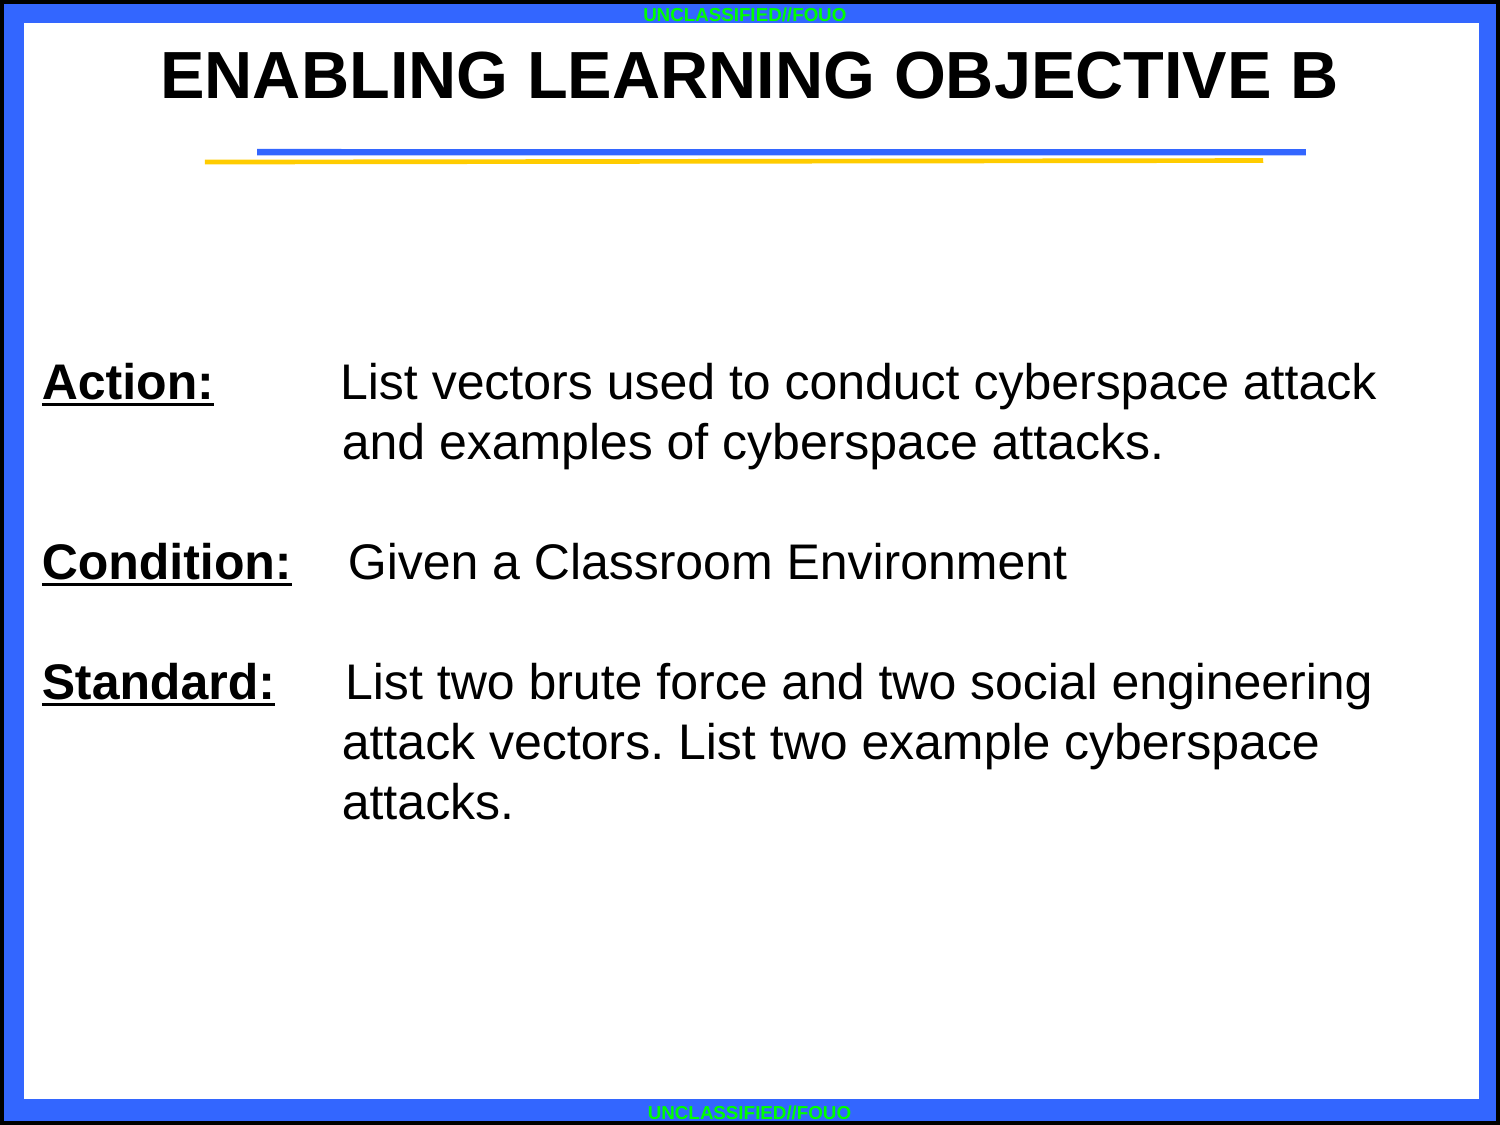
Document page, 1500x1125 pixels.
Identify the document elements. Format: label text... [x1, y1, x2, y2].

text_box Action: List vectors used to conduct cyberspace attack and examples of cyberspace attacks. Condition: Given a Classroom Environment Standard: List two brute force and two social engineering attack vectors. List two example cyberspace attacks. [27, 342, 1470, 838]
text_box ENABLING LEARNING OBJECTIVE B [0, 24, 1500, 120]
